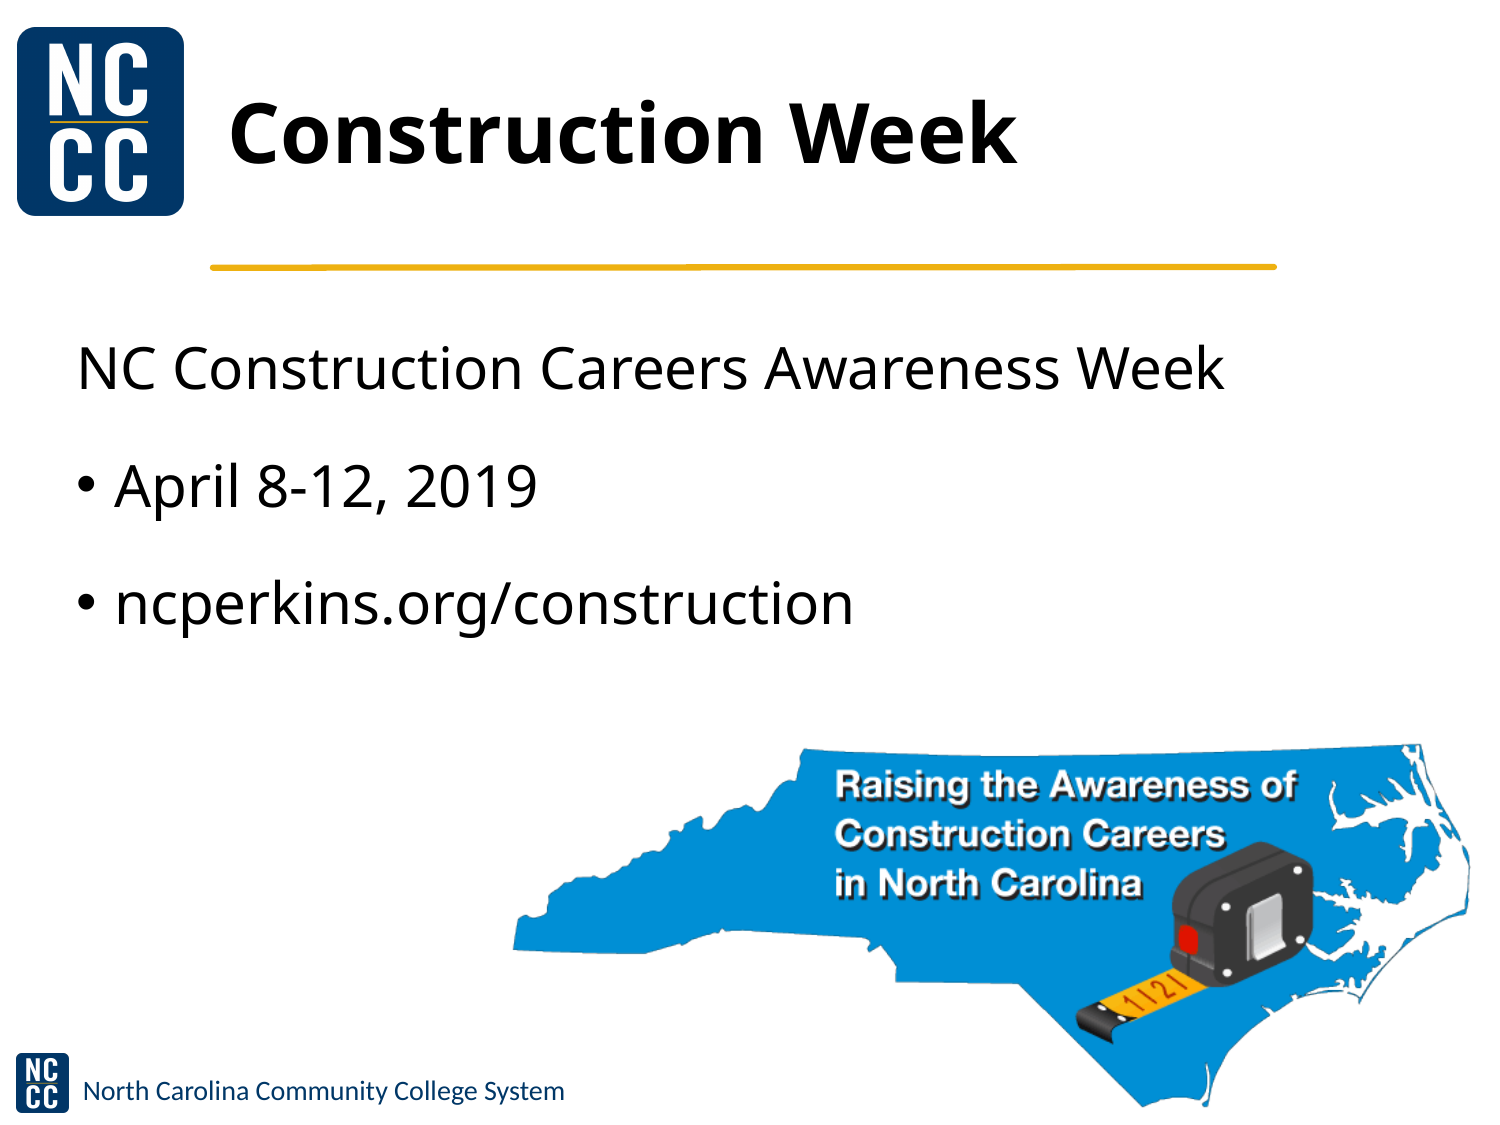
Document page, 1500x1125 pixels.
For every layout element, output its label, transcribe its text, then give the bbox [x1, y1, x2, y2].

title Construction Week [212, 27, 1421, 246]
list NC Construction Careers Awareness Week April 8-12, 2019 ncperkins.org/construction [61, 288, 1458, 1066]
picture [510, 741, 1474, 1109]
picture [16, 1053, 69, 1113]
picture [17, 27, 184, 216]
